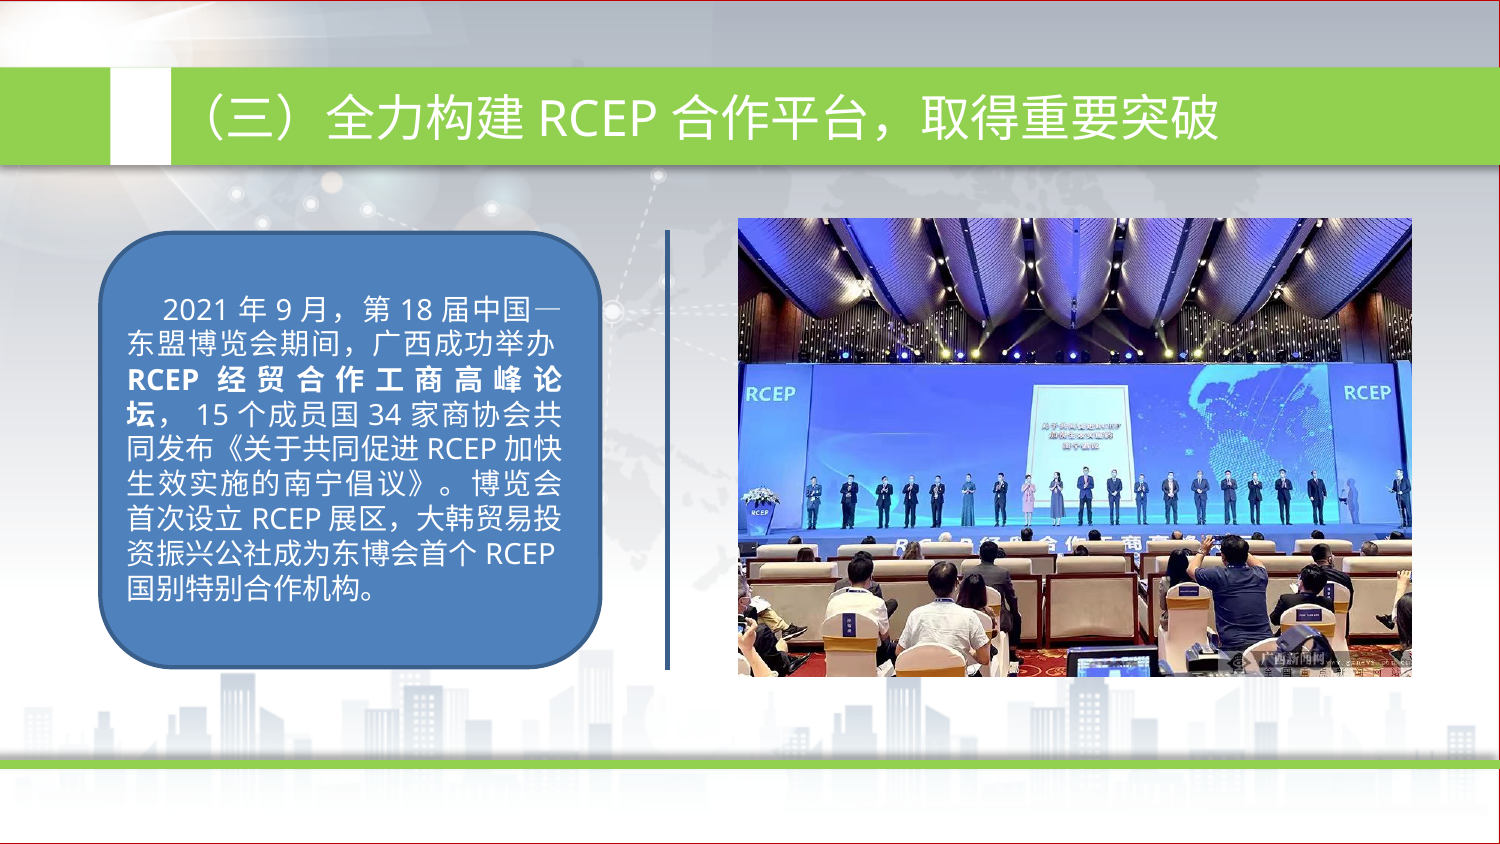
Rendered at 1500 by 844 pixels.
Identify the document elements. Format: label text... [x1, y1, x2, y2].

text_box 2021年9月，第18届中国—东盟博览会期间，广西成功举办RCEP经贸合作工商高峰论坛，15个成员国34家商协会共同发布《关于共同促进RCEP加快生效实施的南宁倡议》。博览会首次设立RCEP展区，大韩贸易投资振兴公社成为东博会首个RCEP国别特别合作机构。 [112, 283, 578, 613]
picture [0, 1, 1499, 67]
text_box [98, 230, 603, 670]
text_box （三）全力构建RCEP合作平台，取得重要突破 [161, 79, 1500, 154]
picture [0, 165, 1499, 760]
picture [0, 769, 1499, 843]
